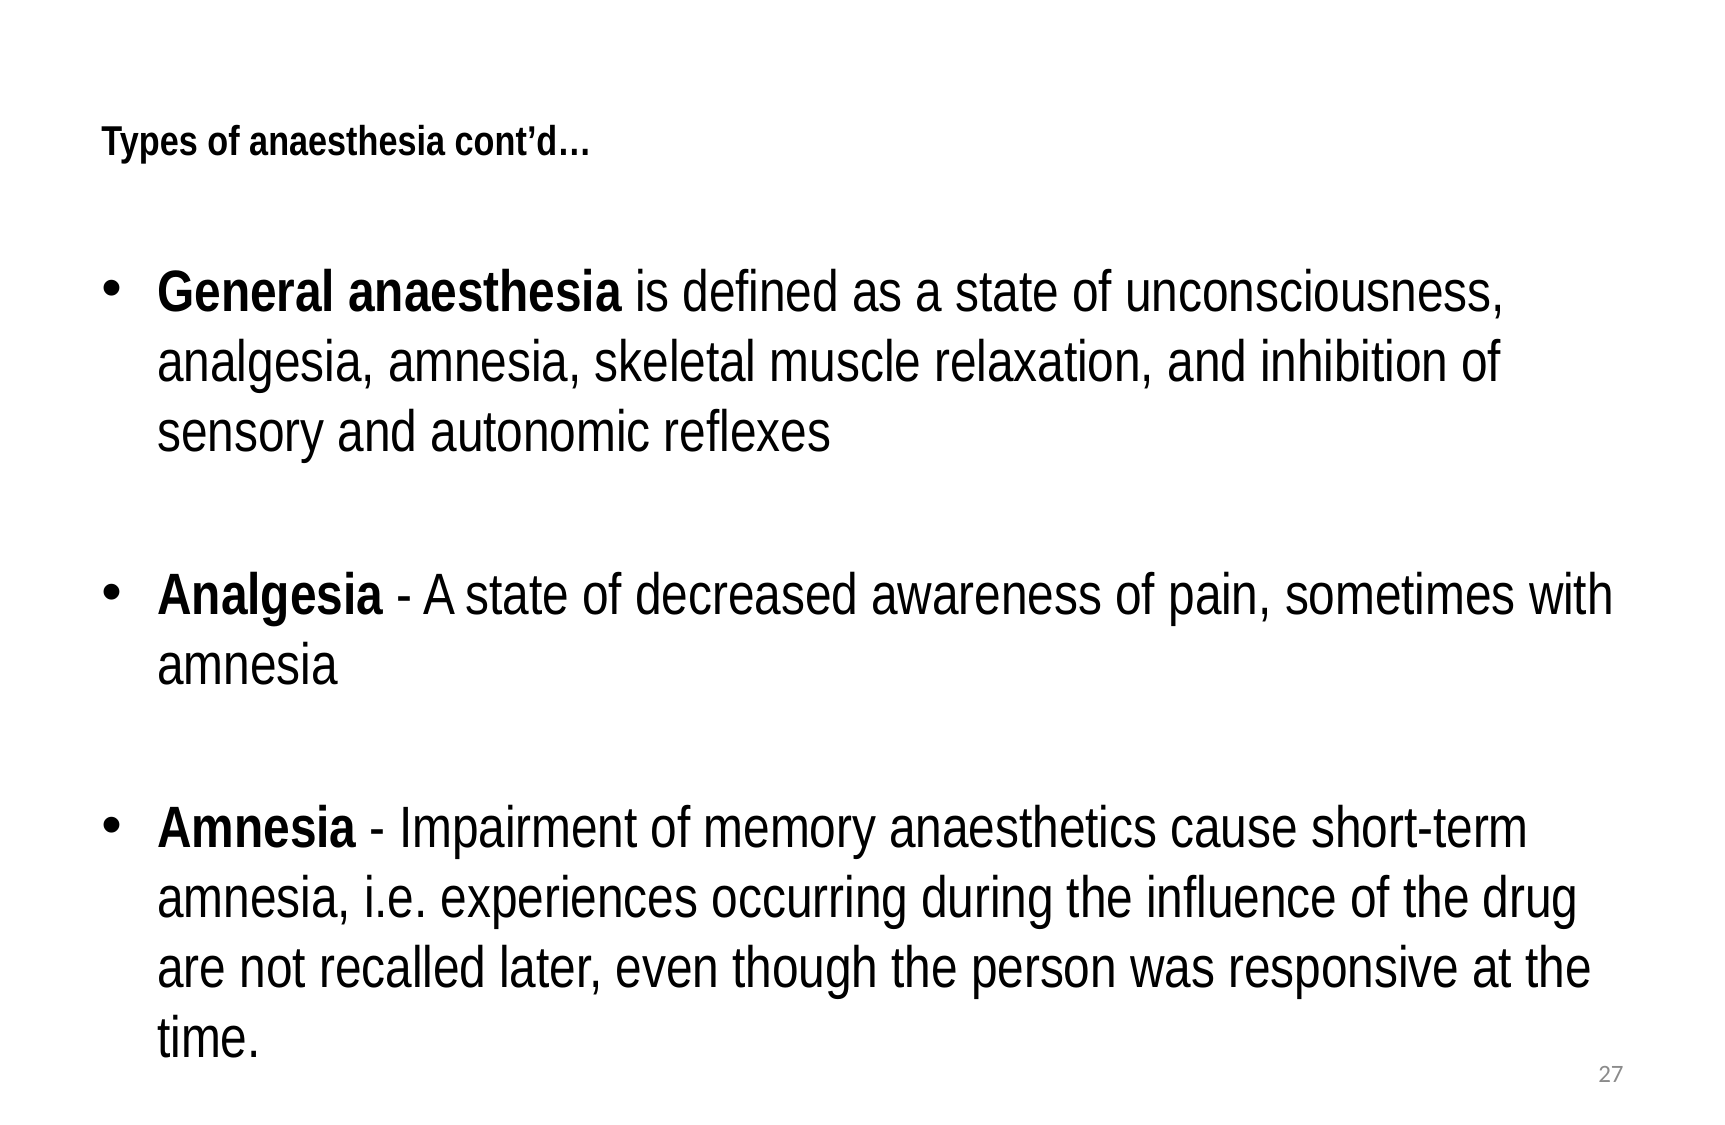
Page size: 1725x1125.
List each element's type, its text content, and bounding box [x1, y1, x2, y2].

slide_number 27 [1236, 1042, 1639, 1103]
list General anaesthesia is defined as a state of unconsciousness, analgesia, amnesia, skeletal muscle relaxation, and inhibition of sensory and autonomic reflexes Analgesia - A state of decreased awareness of pain, sometimes with amnesia Amnesia - Impairment of memory anaesthetics cause short-term amnesia, i.e. experiences occurring during the influence of the drug are not recalled later, even though the person was responsive at the time. [86, 245, 1639, 988]
title Types of anaesthesia cont’d… [86, 45, 1639, 233]
